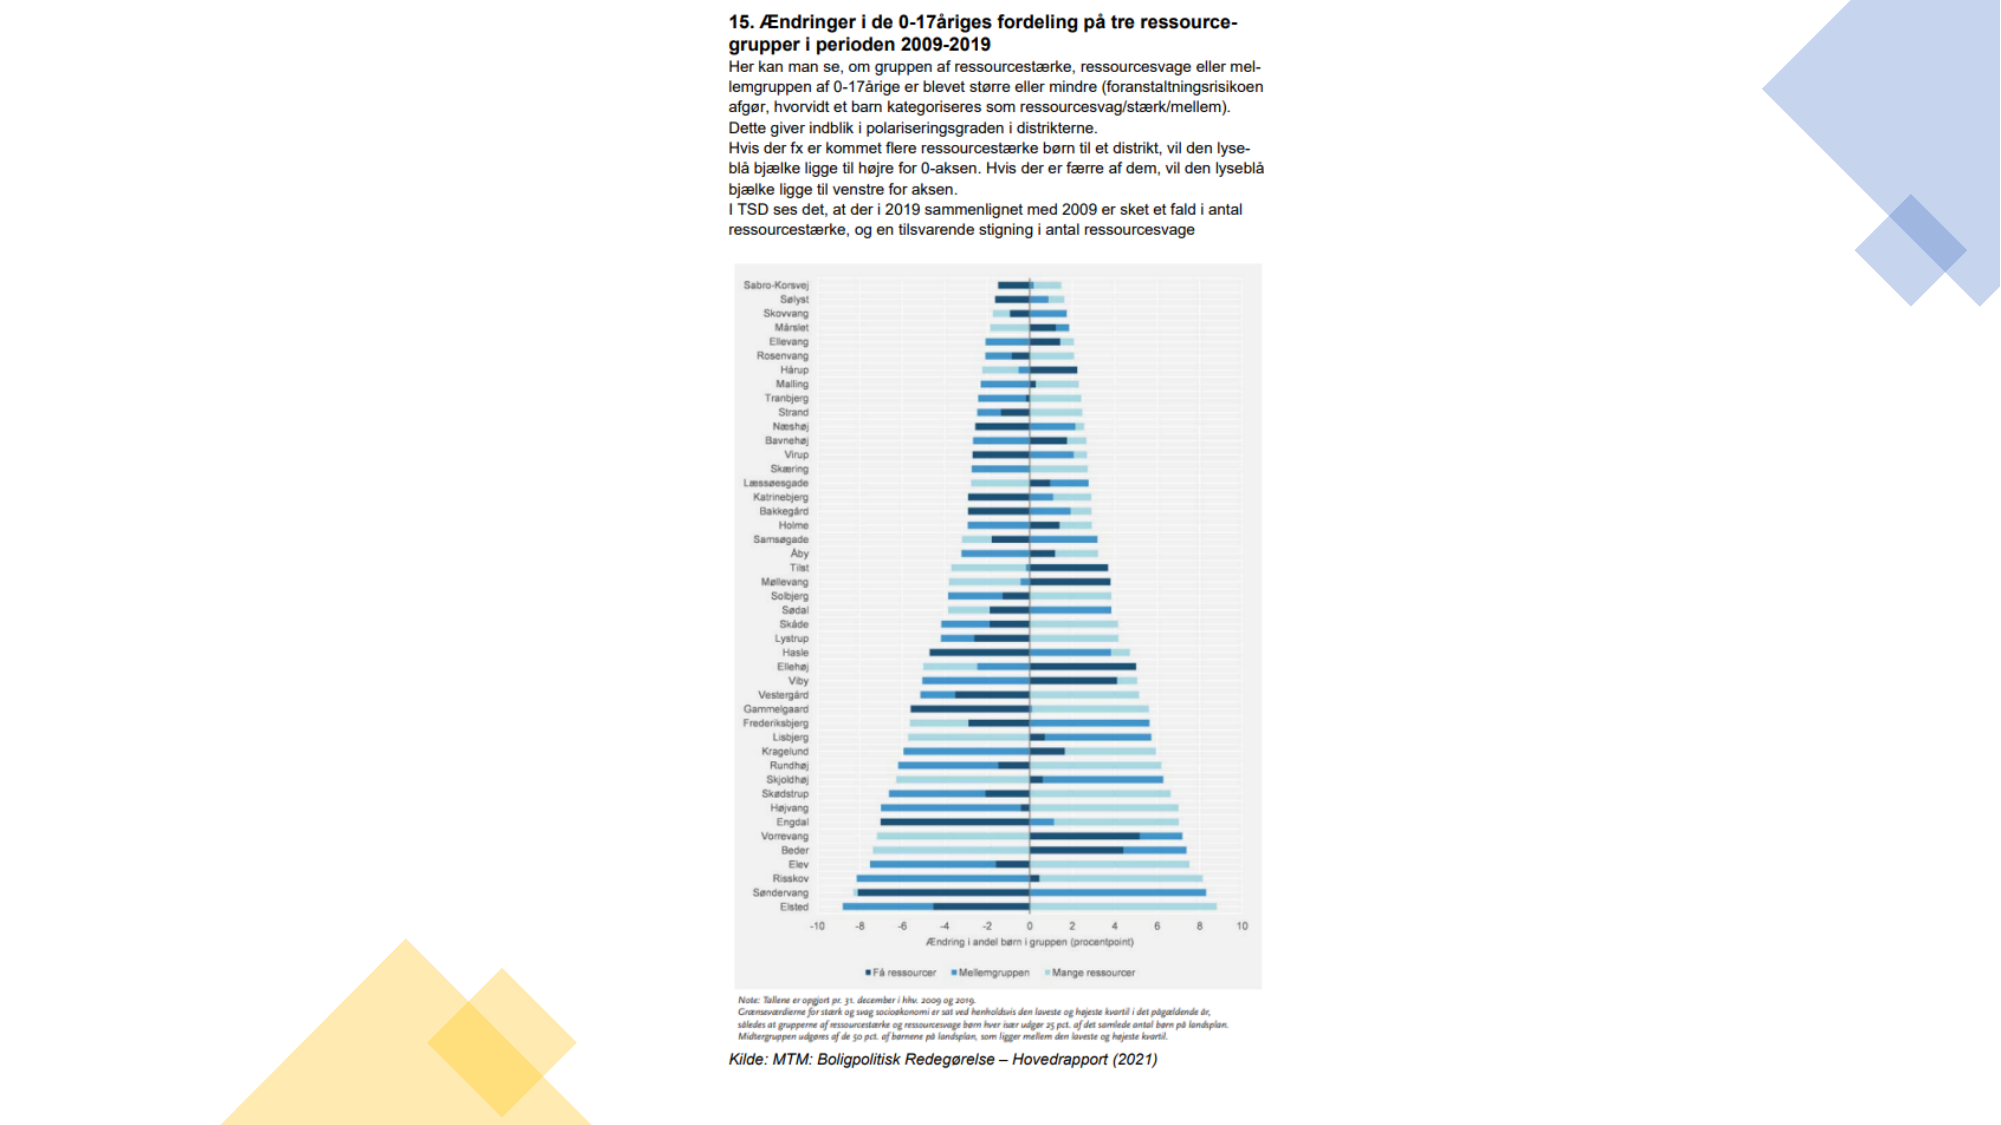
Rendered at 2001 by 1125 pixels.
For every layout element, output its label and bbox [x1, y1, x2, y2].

text_box [0, 0, 2000, 1125]
text_box [469, 966, 579, 1076]
picture [707, 0, 1290, 1119]
text_box [218, 936, 593, 1125]
text_box [1798, 0, 2000, 291]
